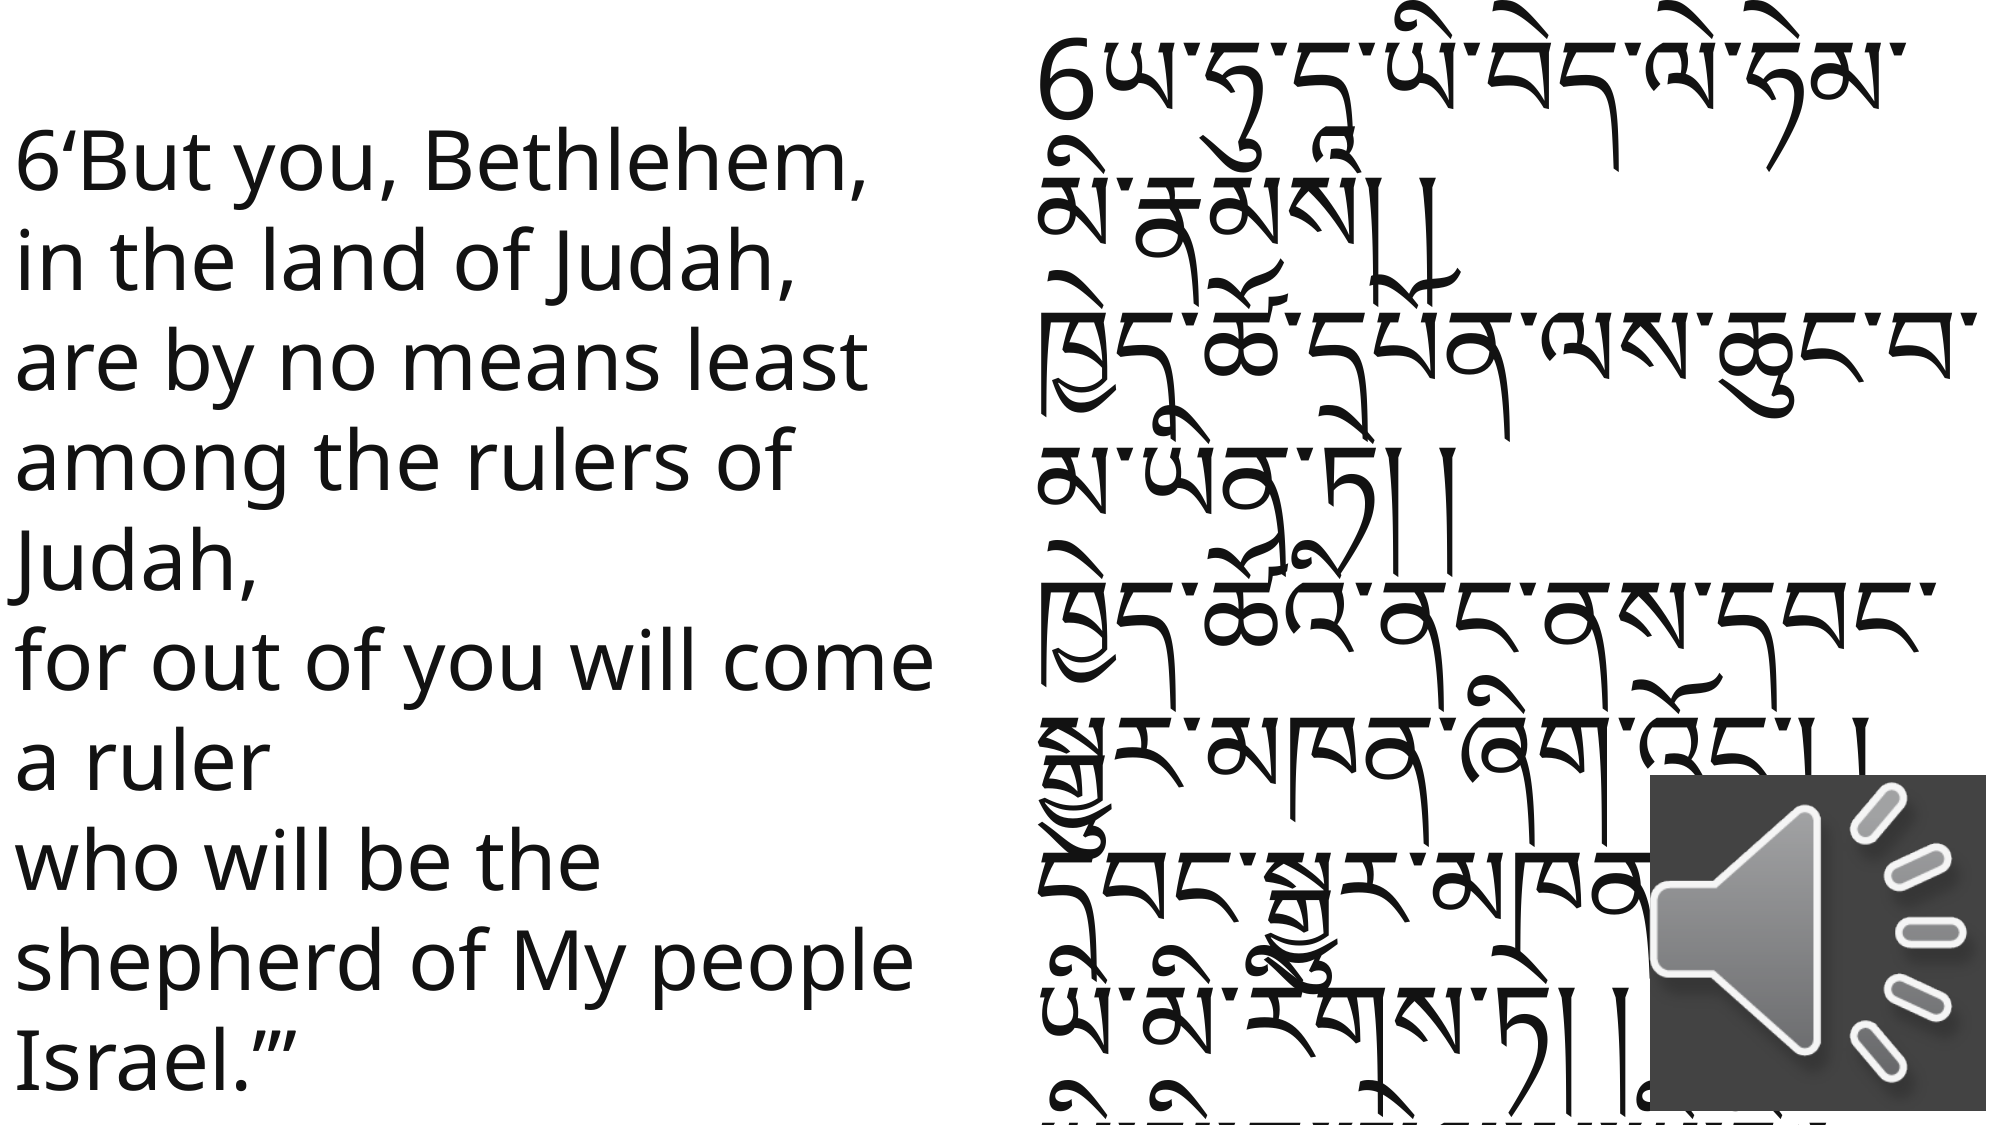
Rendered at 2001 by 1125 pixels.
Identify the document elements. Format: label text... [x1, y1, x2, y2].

picture [1648, 773, 1987, 1112]
text_box 6‘But you, Bethlehem, in the land of Judah, are by no means least among the rulers of Judah, for out of you will come a ruler who will be the shepherd of My people Israel.’” [0, 0, 981, 1125]
text_box 6ཡ་ཧུ་དཱ་ཡི་བེད་ལེ་ཧེམ་མི་རྣམས། ། ཁྱེད་ཚོ་དཔོན་ལས་ཆུང་བ་མ་ཡིན་ཏེ། ། ཁྱེད་ཚོའི་ནང་ནས་དབང་སྒྱུར་མཁན་ཞིག་འོང༌། ། དབང་སྒྱུར་མཁན་དེས་ང་ཡི་མི་རིགས་ཏེ། ། ཡི་སི་ར་ཨེལ་པ་ཡི་རྫི་བོར་འགྱུར། ། ཞེས་འཁོད་ཡོད་”ཅེས་གསུངས། [1019, 0, 2000, 1125]
